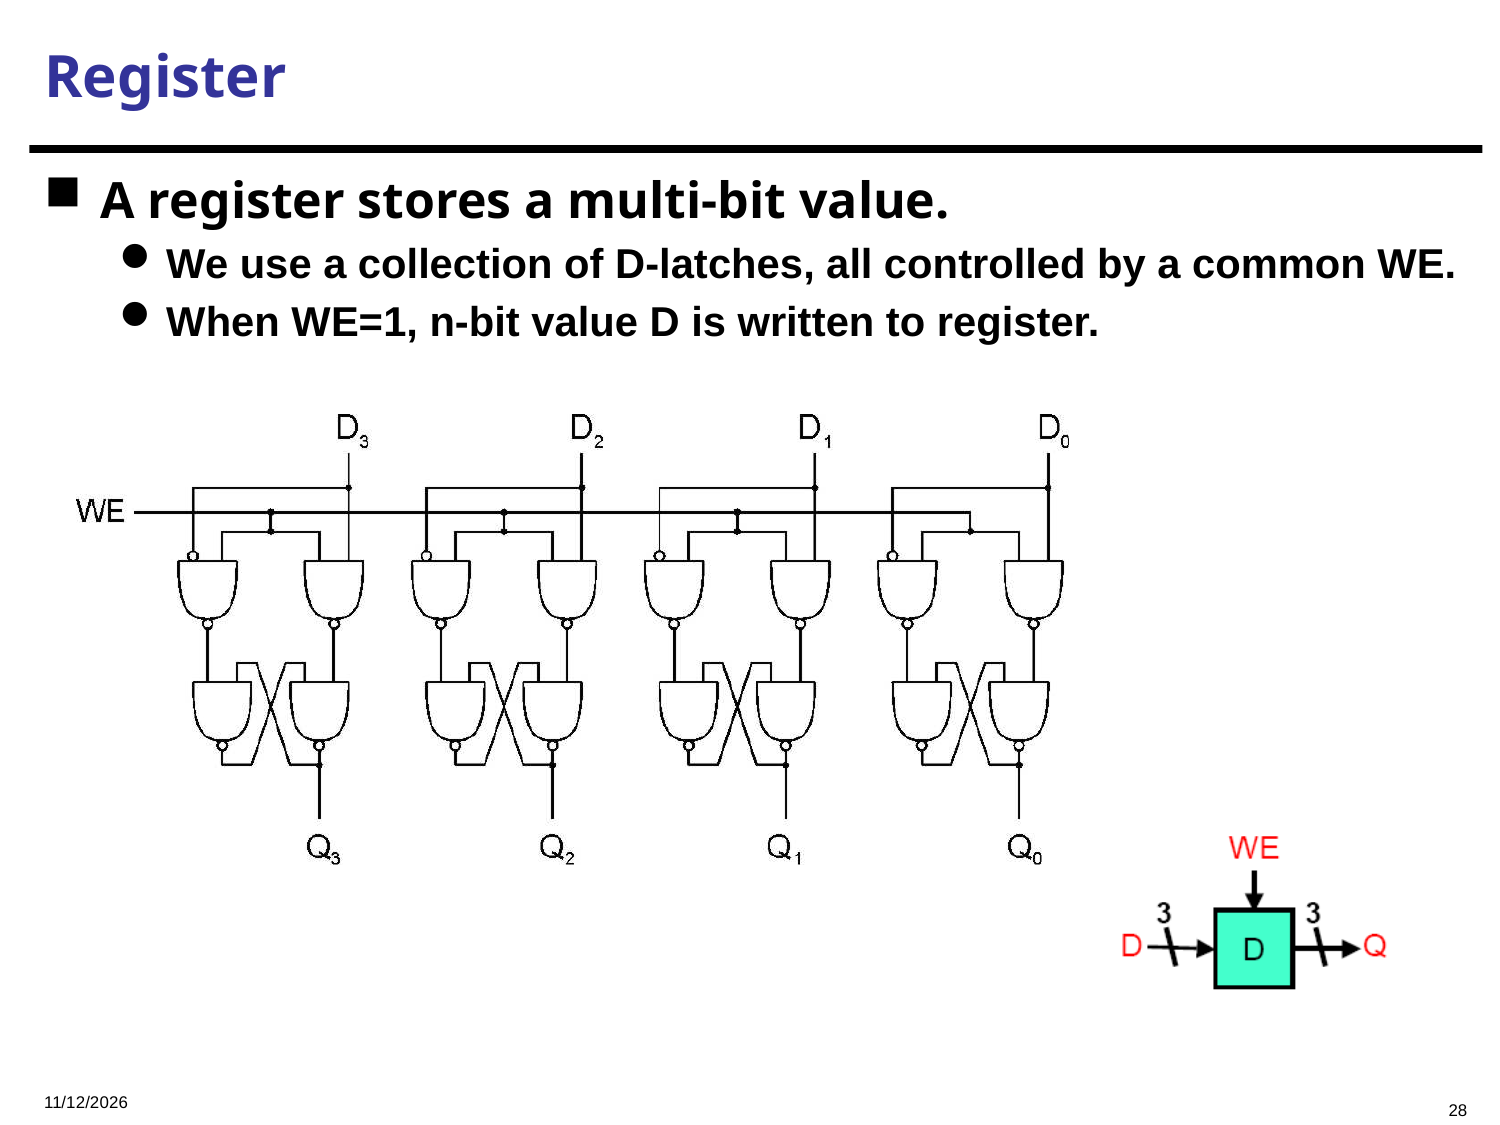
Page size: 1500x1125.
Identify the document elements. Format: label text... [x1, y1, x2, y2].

title Register [29, 11, 1480, 138]
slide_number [29, 1072, 405, 1113]
picture [76, 414, 1069, 865]
picture [1104, 806, 1412, 1061]
slide_number 28 [1032, 1072, 1483, 1113]
list A register stores a multi-bit value. We use a collection of D-latches, all controlled by a common WE. When WE=1, n-bit value D is written to register. [29, 160, 1480, 1061]
